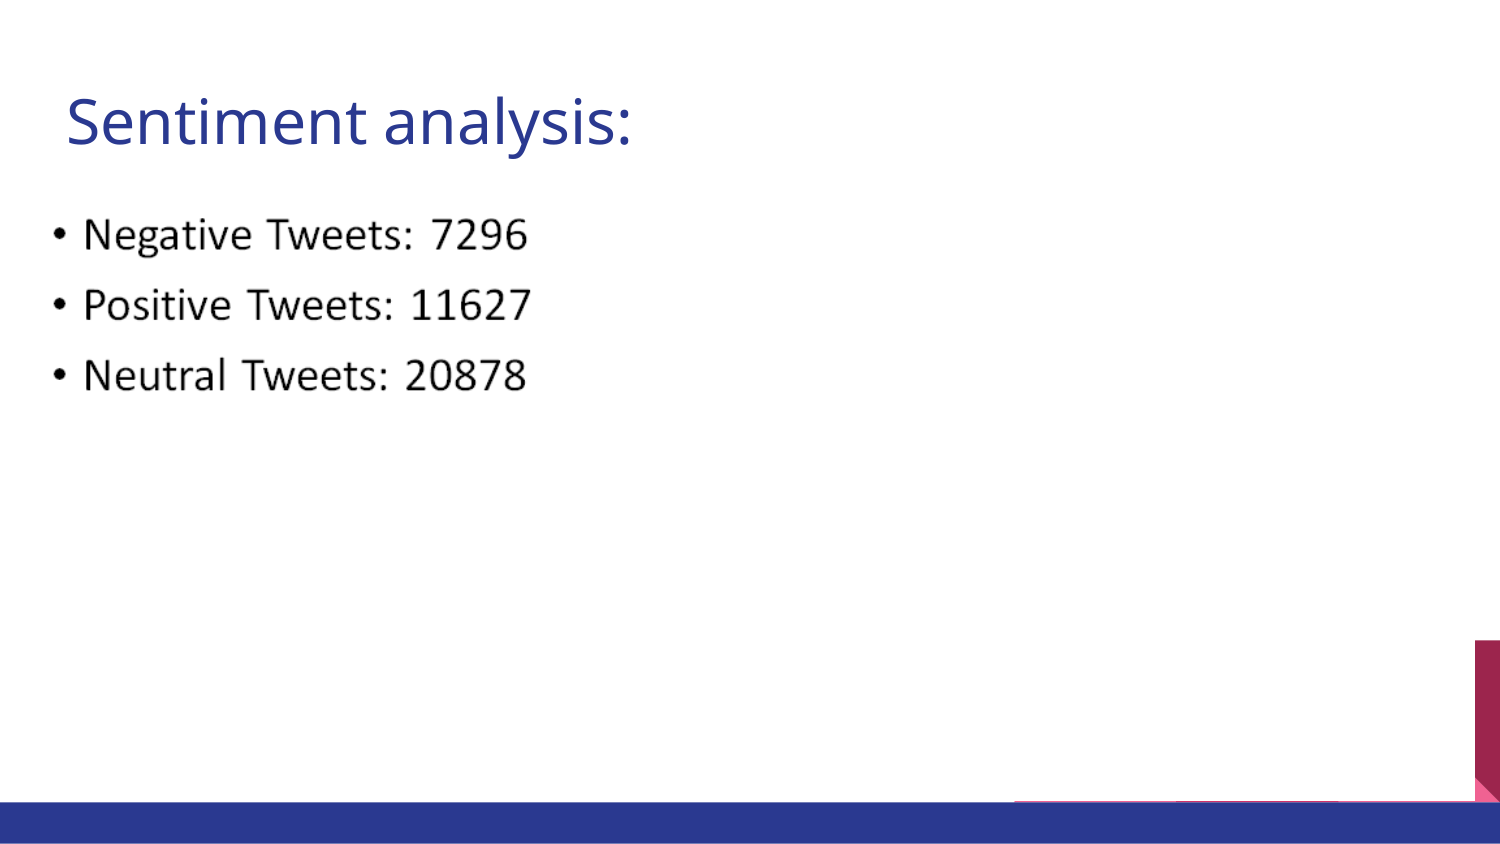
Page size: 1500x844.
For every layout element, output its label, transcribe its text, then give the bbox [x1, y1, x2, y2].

title Sentiment analysis: [51, 67, 1449, 167]
picture [24, 191, 1476, 801]
